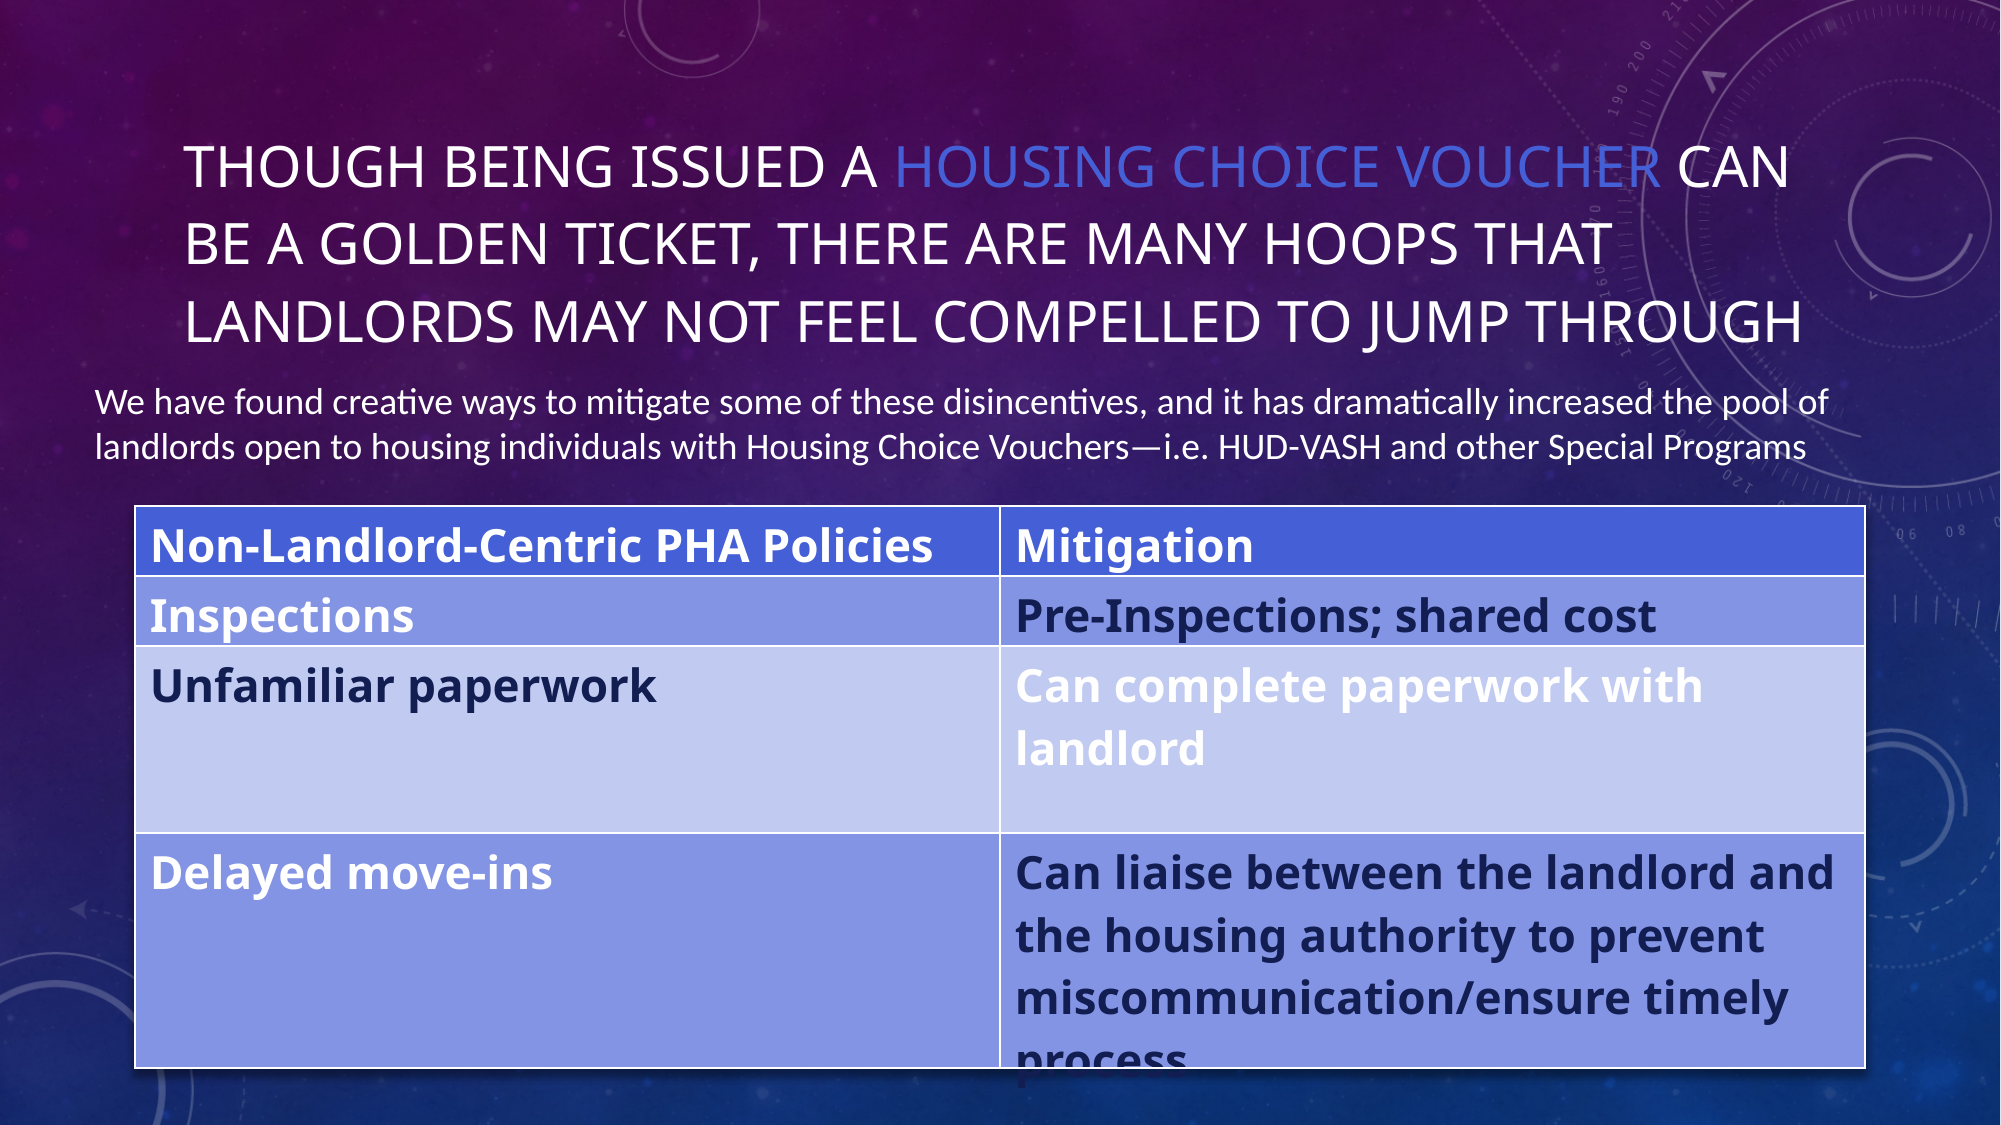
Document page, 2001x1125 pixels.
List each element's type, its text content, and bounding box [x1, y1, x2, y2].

table_cell Pre-Inspections; shared cost [1001, 577, 1864, 645]
title Though being issued a housing choice voucher can be a golden ticket, there are many hoops that landlords may not feel compelled to jump through [169, 38, 1831, 369]
table_cell Can liaise between the landlord and the housing authority to prevent miscommunication/ensure timely process [1001, 834, 1864, 1067]
table_cell Unfamiliar paperwork [136, 647, 999, 832]
text_box We have found creative ways to mitigate some of these disincentives, and it has dramatically increased the pool of landlords open to housing individuals with Housing Choice Vouchers—i.e. HUD-VASH and other Special Programs [79, 369, 1921, 475]
table_header Non-Landlord-Centric PHA Policies [136, 507, 999, 575]
table_cell Delayed move-ins [136, 834, 999, 1067]
picture [0, 0, 2001, 1125]
table_cell Can complete paperwork with landlord [1001, 647, 1864, 832]
table_cell Inspections [136, 577, 999, 645]
table_header Mitigation [1001, 507, 1864, 575]
